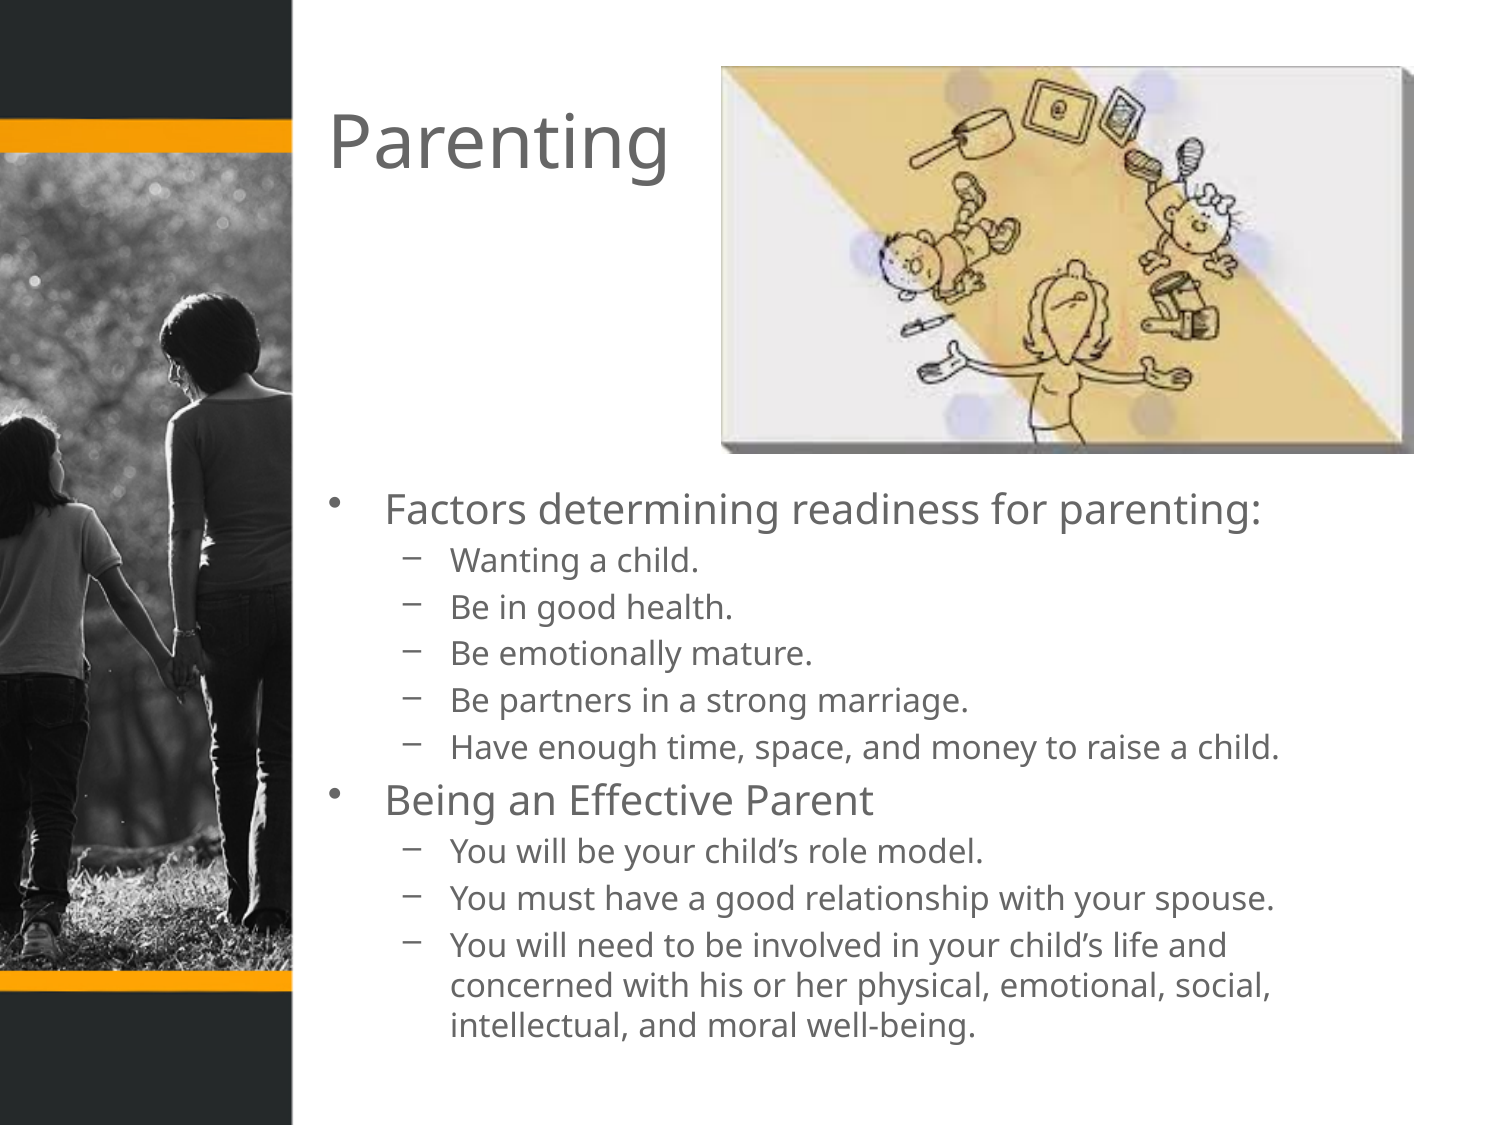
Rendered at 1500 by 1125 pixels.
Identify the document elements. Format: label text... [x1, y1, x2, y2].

list Factors determining readiness for parenting: Wanting a child. Be in good health. Be emotionally mature. Be partners in a strong marriage. Have enough time, space, and money to raise a child. Being an Effective Parent You will be your child’s role model. You must have a good relationship with your spouse. You will need to be involved in your child’s life and concerned with his or her physical, emotional, social, intellectual, and moral well-being. [312, 475, 1414, 1078]
title Parenting [312, 45, 1414, 233]
picture [0, 0, 1500, 1125]
